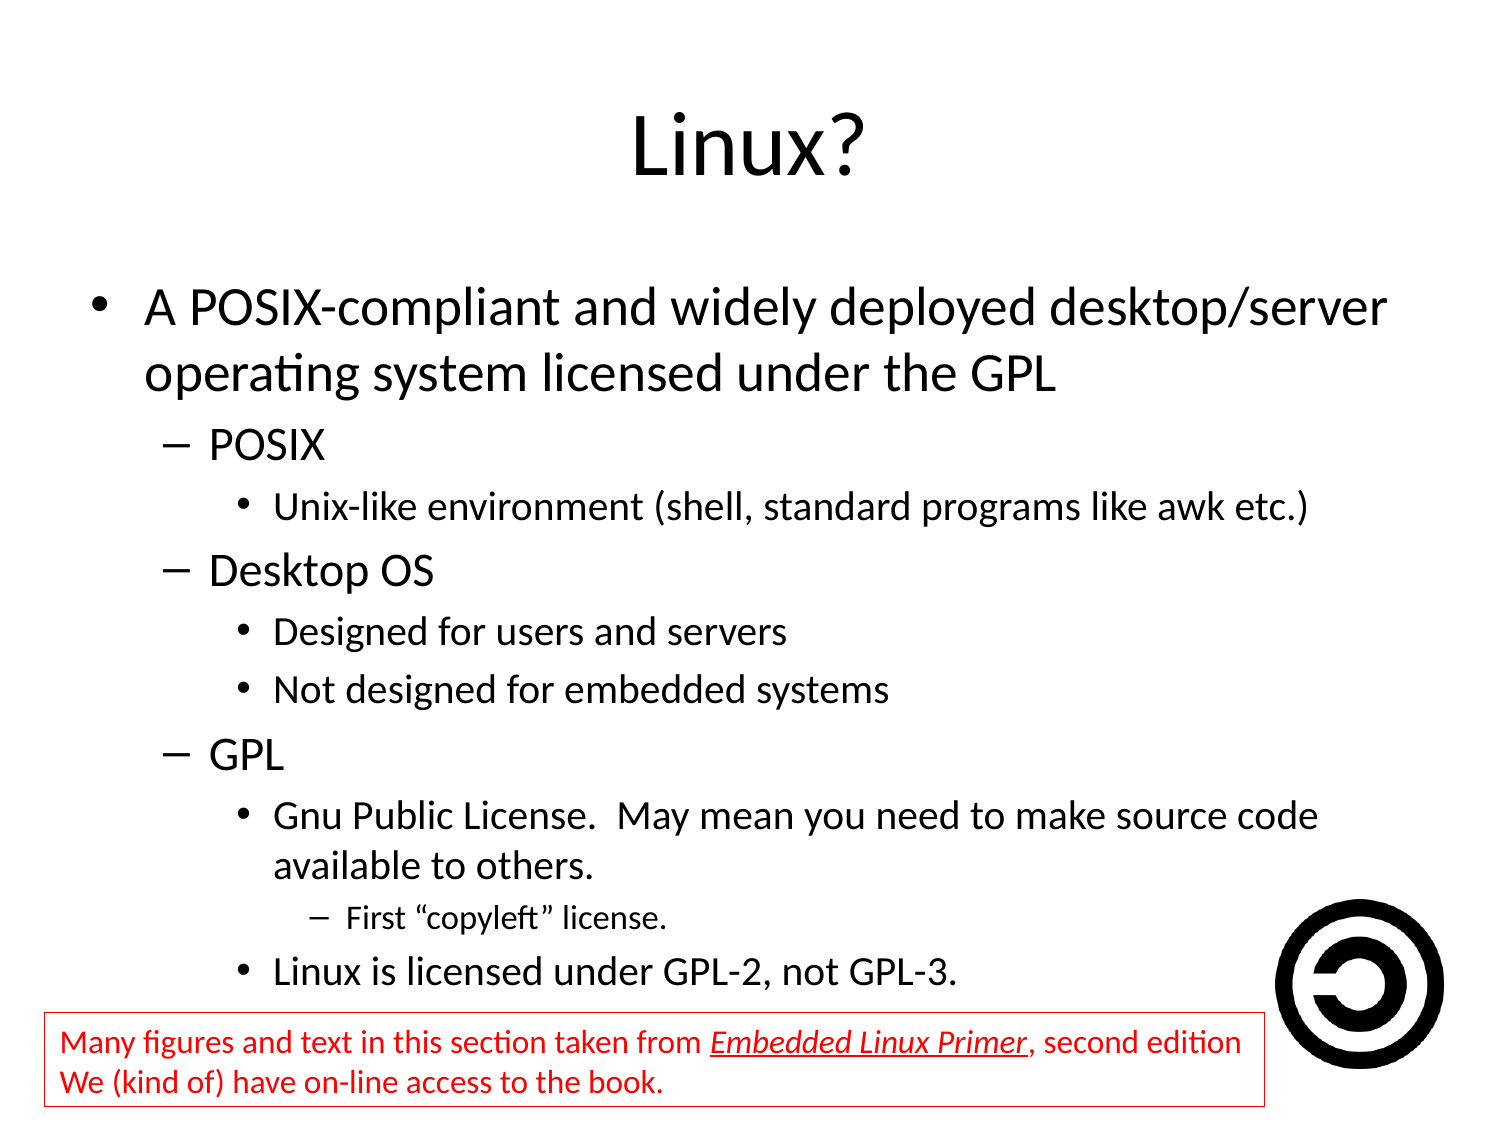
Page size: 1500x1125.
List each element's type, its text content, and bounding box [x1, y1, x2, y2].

text_box Many figures and text in this section taken from Embedded Linux Primer, second edition We (kind of) have on-line access to the book. [44, 1012, 1265, 1107]
title Linux? [75, 45, 1425, 233]
picture [1274, 899, 1444, 1069]
list A POSIX-compliant and widely deployed desktop/server operating system licensed under the GPL POSIX Unix-like environment (shell, standard programs like awk etc.) Desktop OS Designed for users and servers Not designed for embedded systems GPL Gnu Public License. May mean you need to make source code available to others. First “copyleft” license. Linux is licensed under GPL-2, not GPL-3. [75, 262, 1425, 1005]
